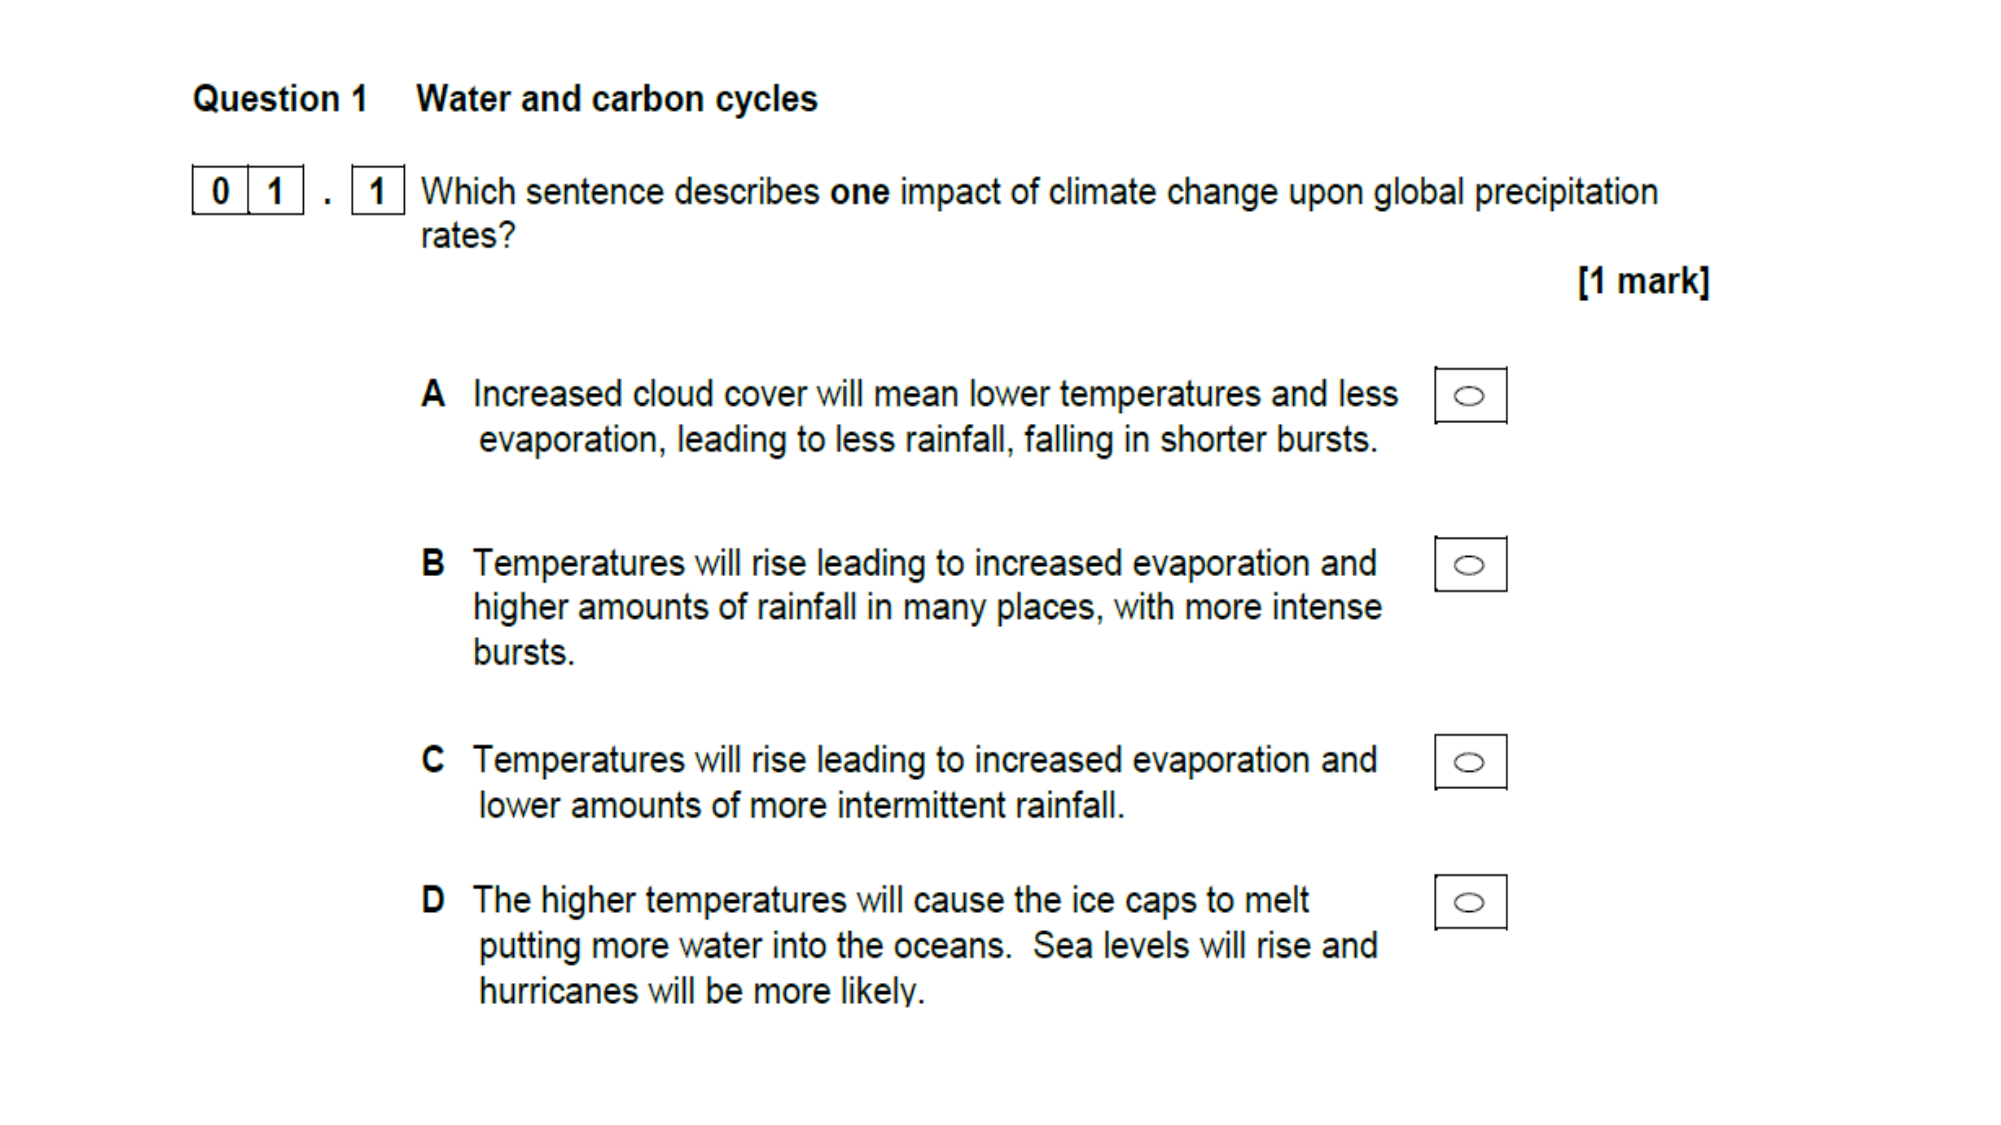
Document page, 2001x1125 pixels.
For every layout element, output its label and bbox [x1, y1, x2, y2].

picture [171, 56, 1779, 1063]
